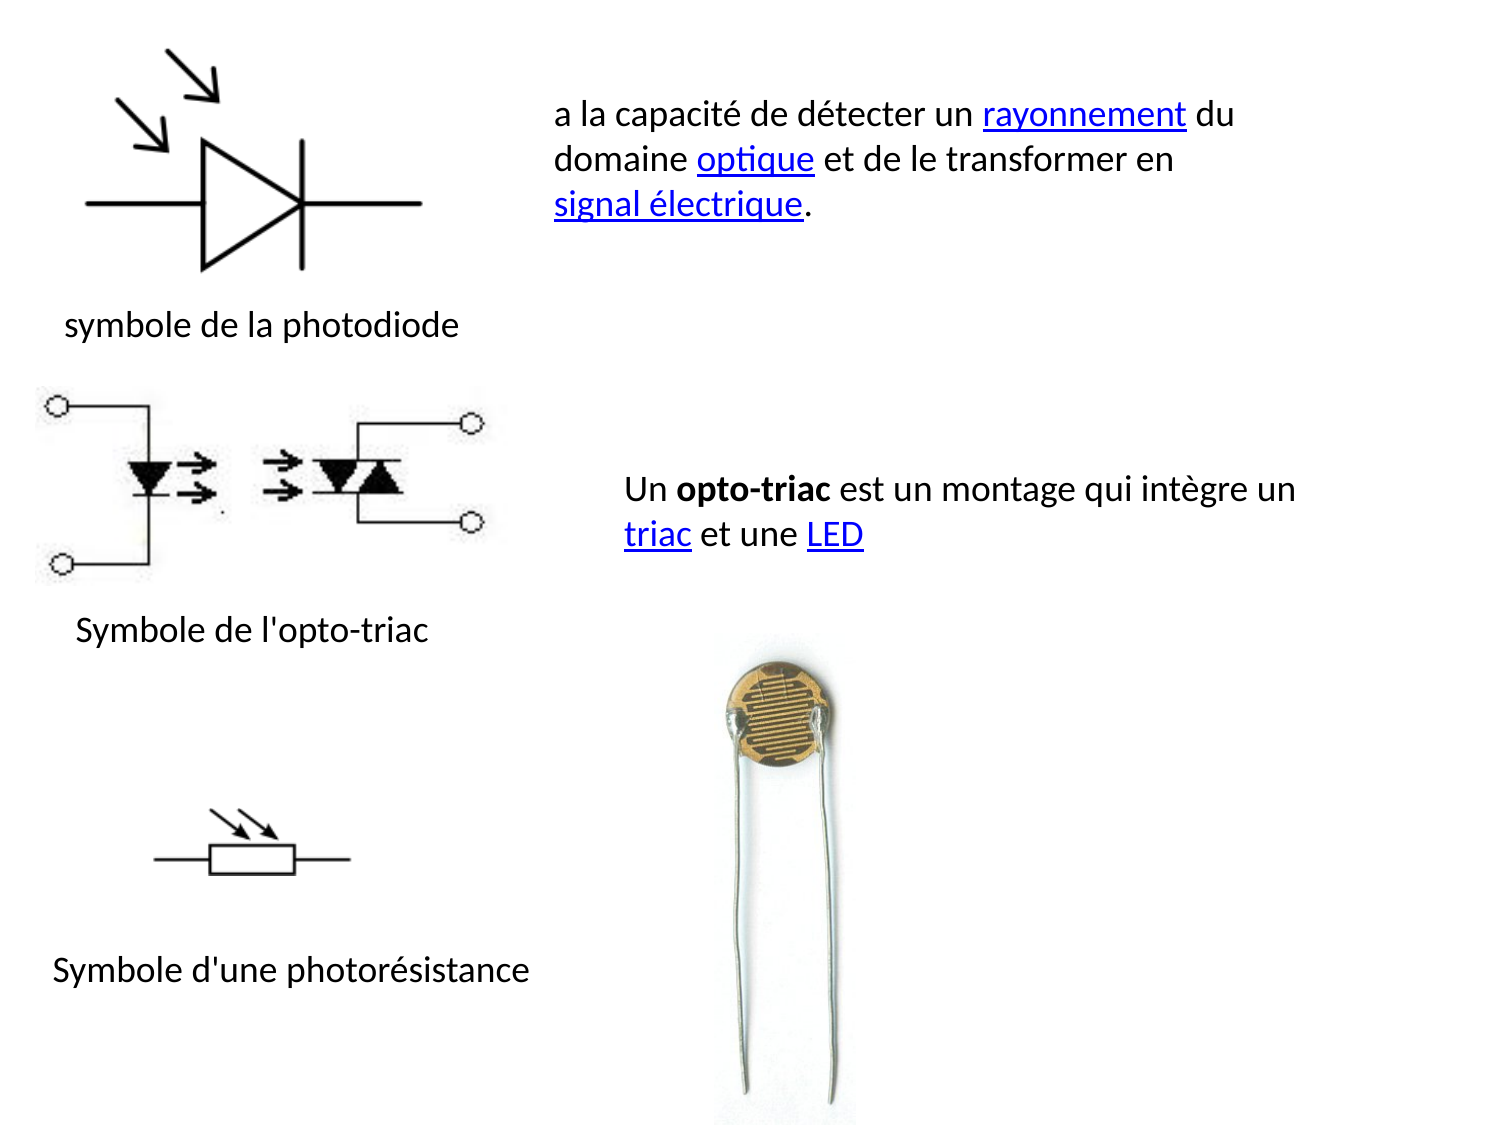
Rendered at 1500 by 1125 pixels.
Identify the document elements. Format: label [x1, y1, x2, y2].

text_box [34, 386, 1360, 659]
picture [714, 632, 856, 1125]
text_box [46, 46, 1290, 354]
text_box [34, 808, 549, 999]
